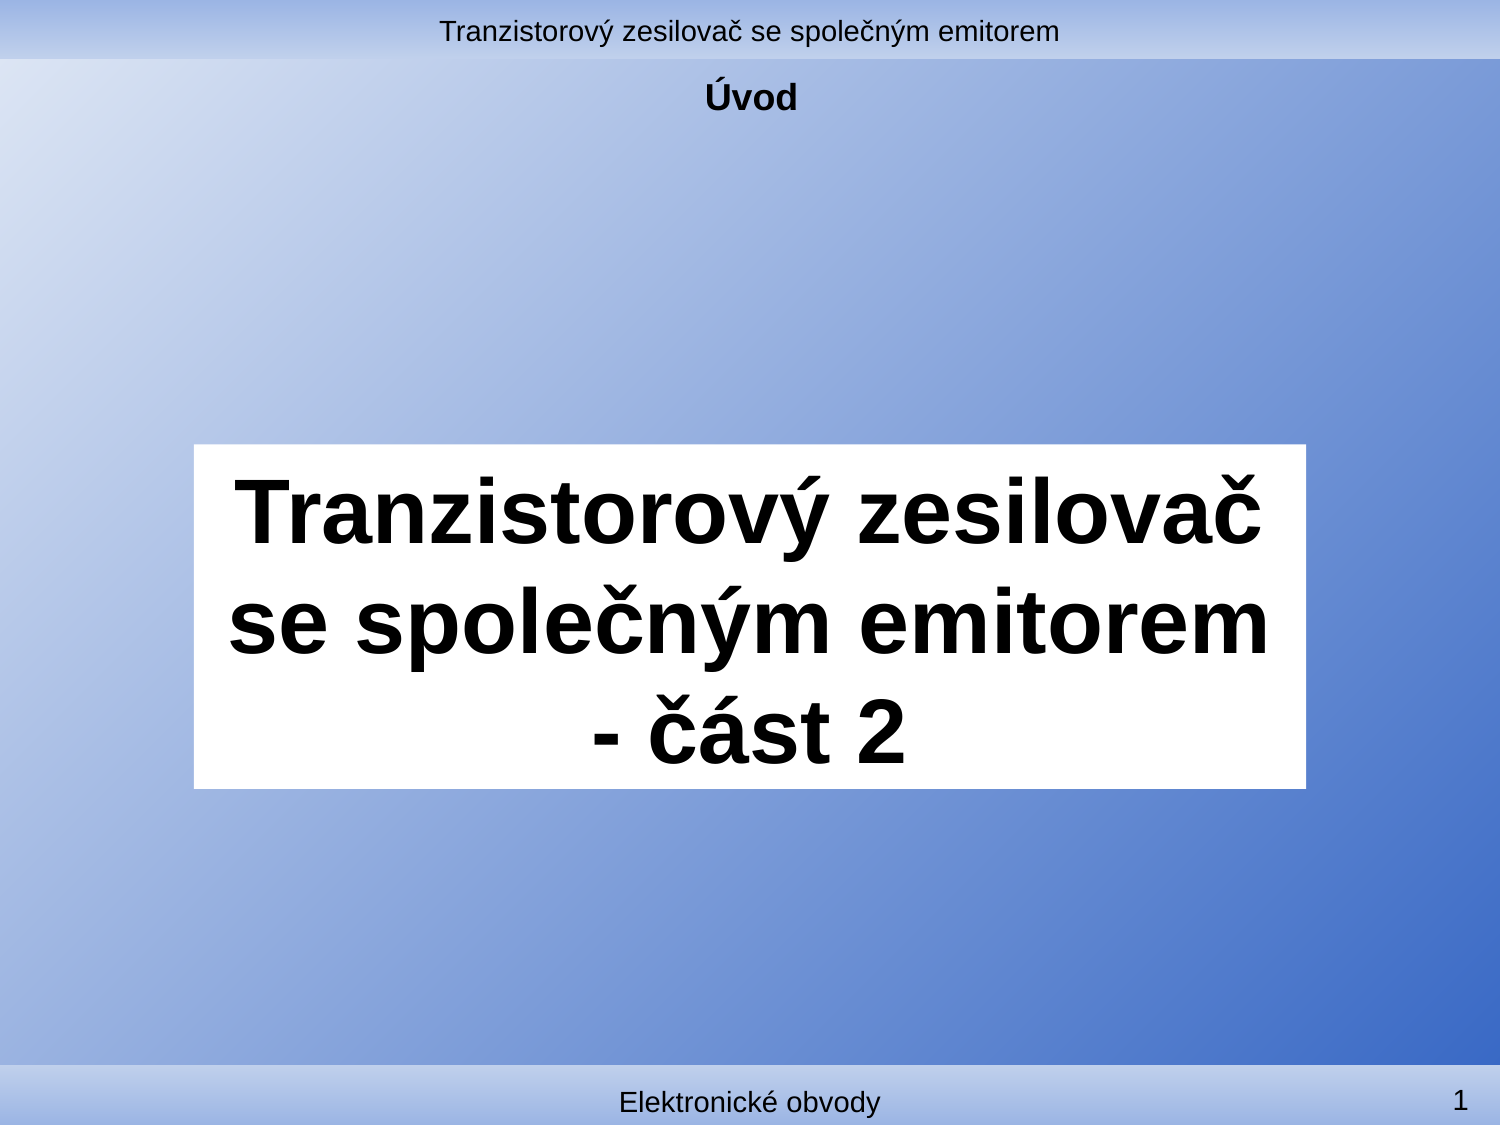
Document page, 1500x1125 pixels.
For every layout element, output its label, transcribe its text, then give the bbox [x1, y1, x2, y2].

text_box Tranzistorový zesilovač se společným emitorem - část 2 [193, 444, 1307, 789]
slide_number 1 [1399, 1063, 1484, 1124]
footer Elektronické obvody [0, 1065, 1500, 1125]
title Úvod [76, 65, 1427, 127]
slide_number Tranzistorový zesilovač se společným emitorem [0, 0, 1500, 59]
